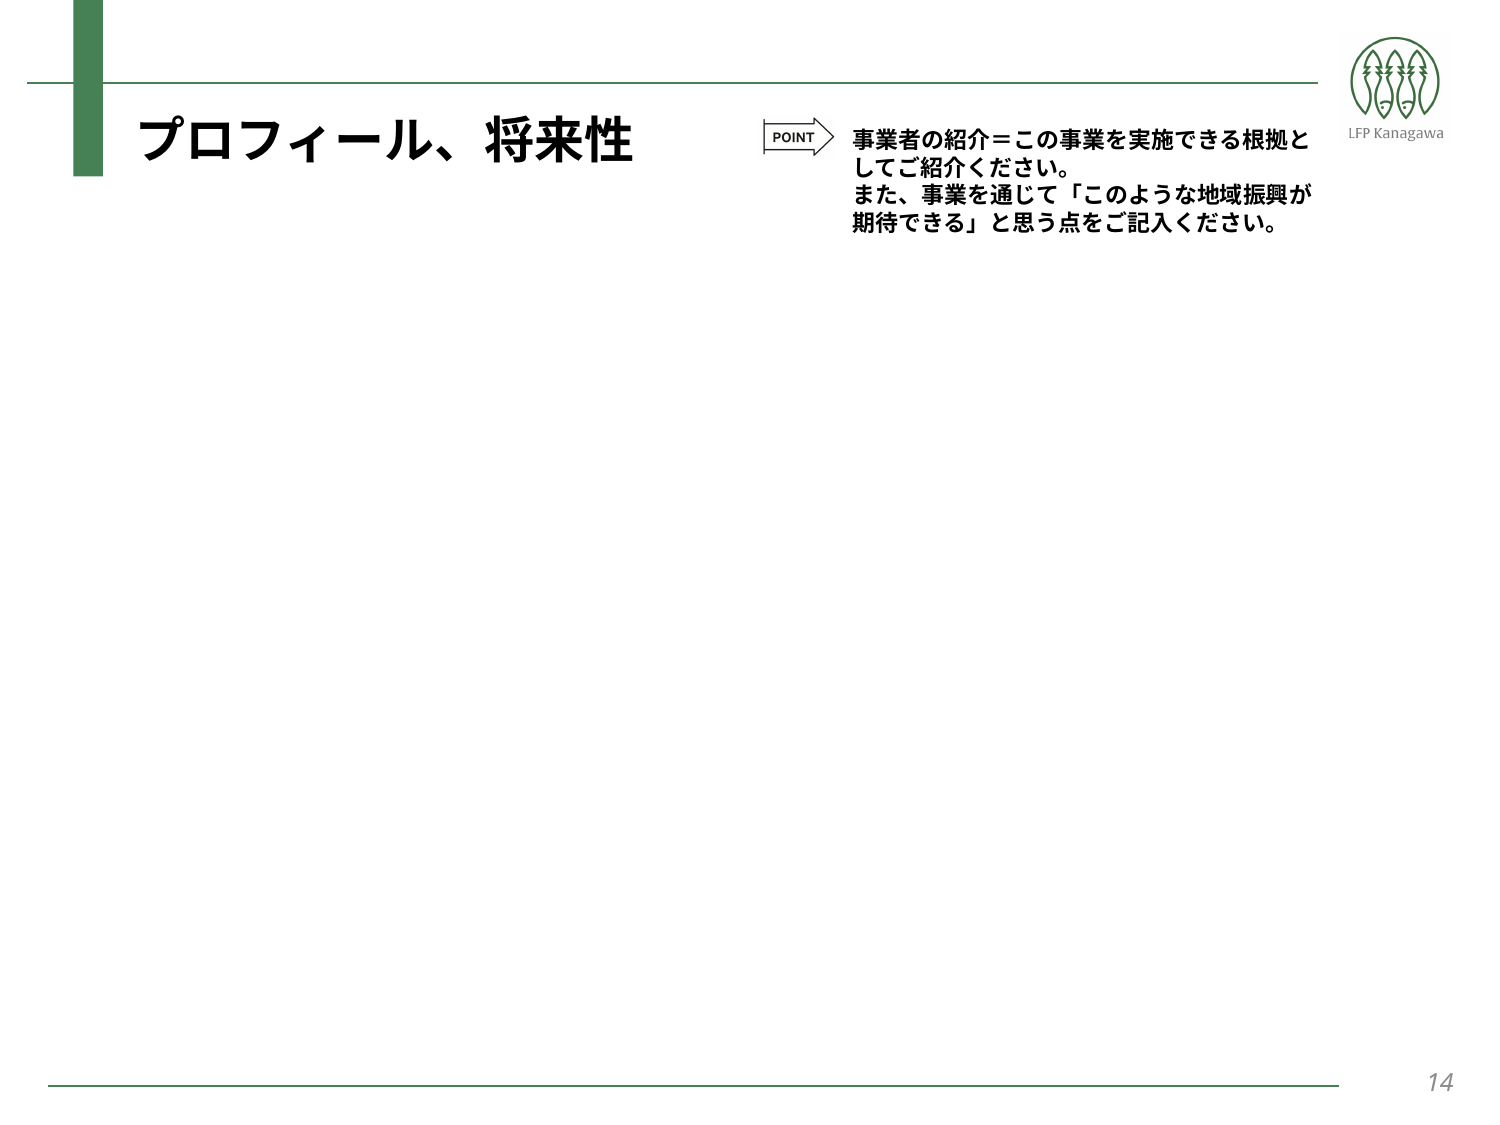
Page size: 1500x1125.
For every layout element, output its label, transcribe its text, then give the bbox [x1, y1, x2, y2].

text_box プロフィール、将来性 [120, 100, 761, 176]
picture [756, 115, 837, 159]
picture [1339, 32, 1451, 144]
text_box 事業者の紹介＝この事業を実施できる根拠としてご紹介ください。 また、事業を通じて「このような地域振興が期待できる」と思う点をご記入ください。 [837, 118, 1331, 244]
slide_number 14 [1131, 1053, 1469, 1114]
